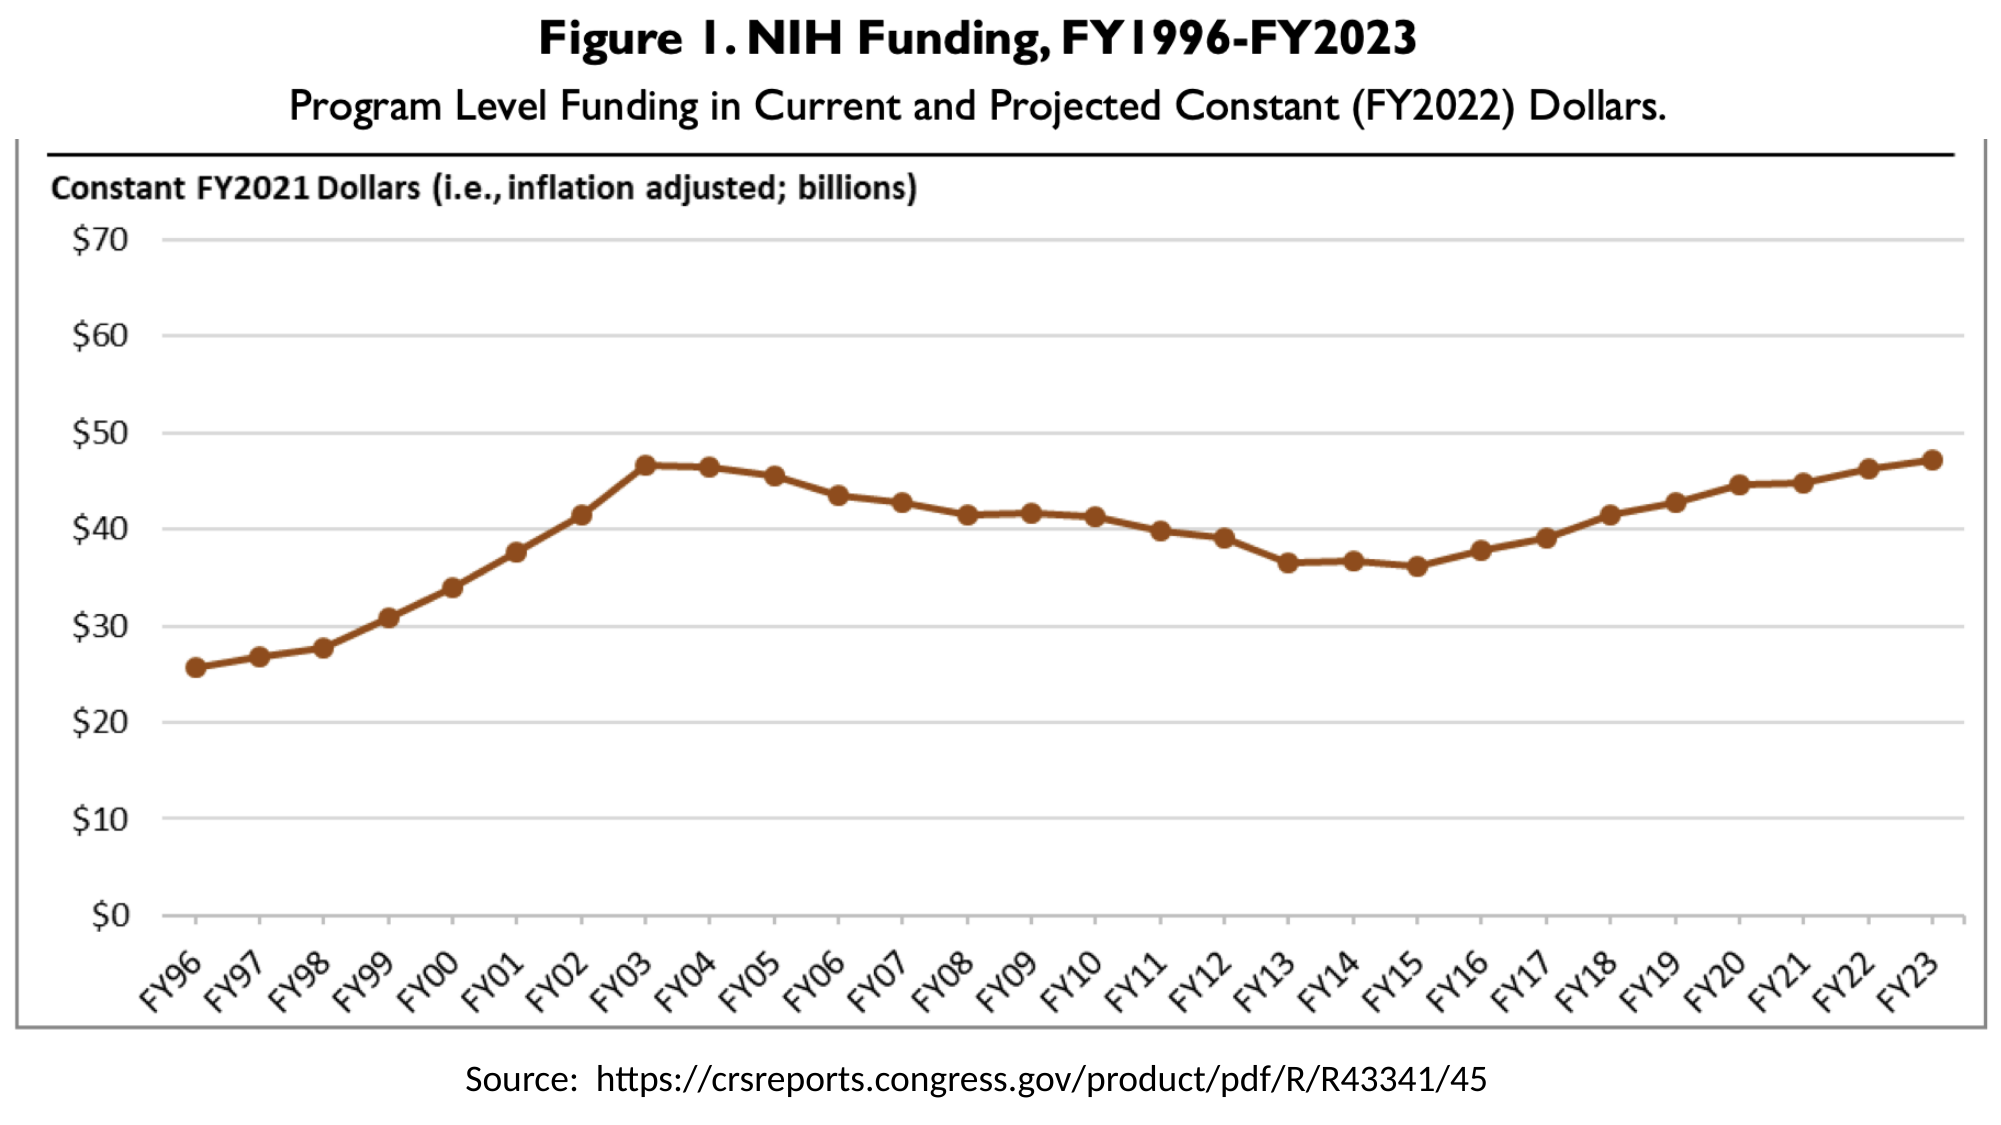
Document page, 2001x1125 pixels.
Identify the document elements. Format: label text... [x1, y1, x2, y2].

text_box Source: https://crsreports.congress.gov/product/pdf/R/R43341/45 [450, 1046, 1505, 1106]
picture [0, 0, 2000, 1043]
